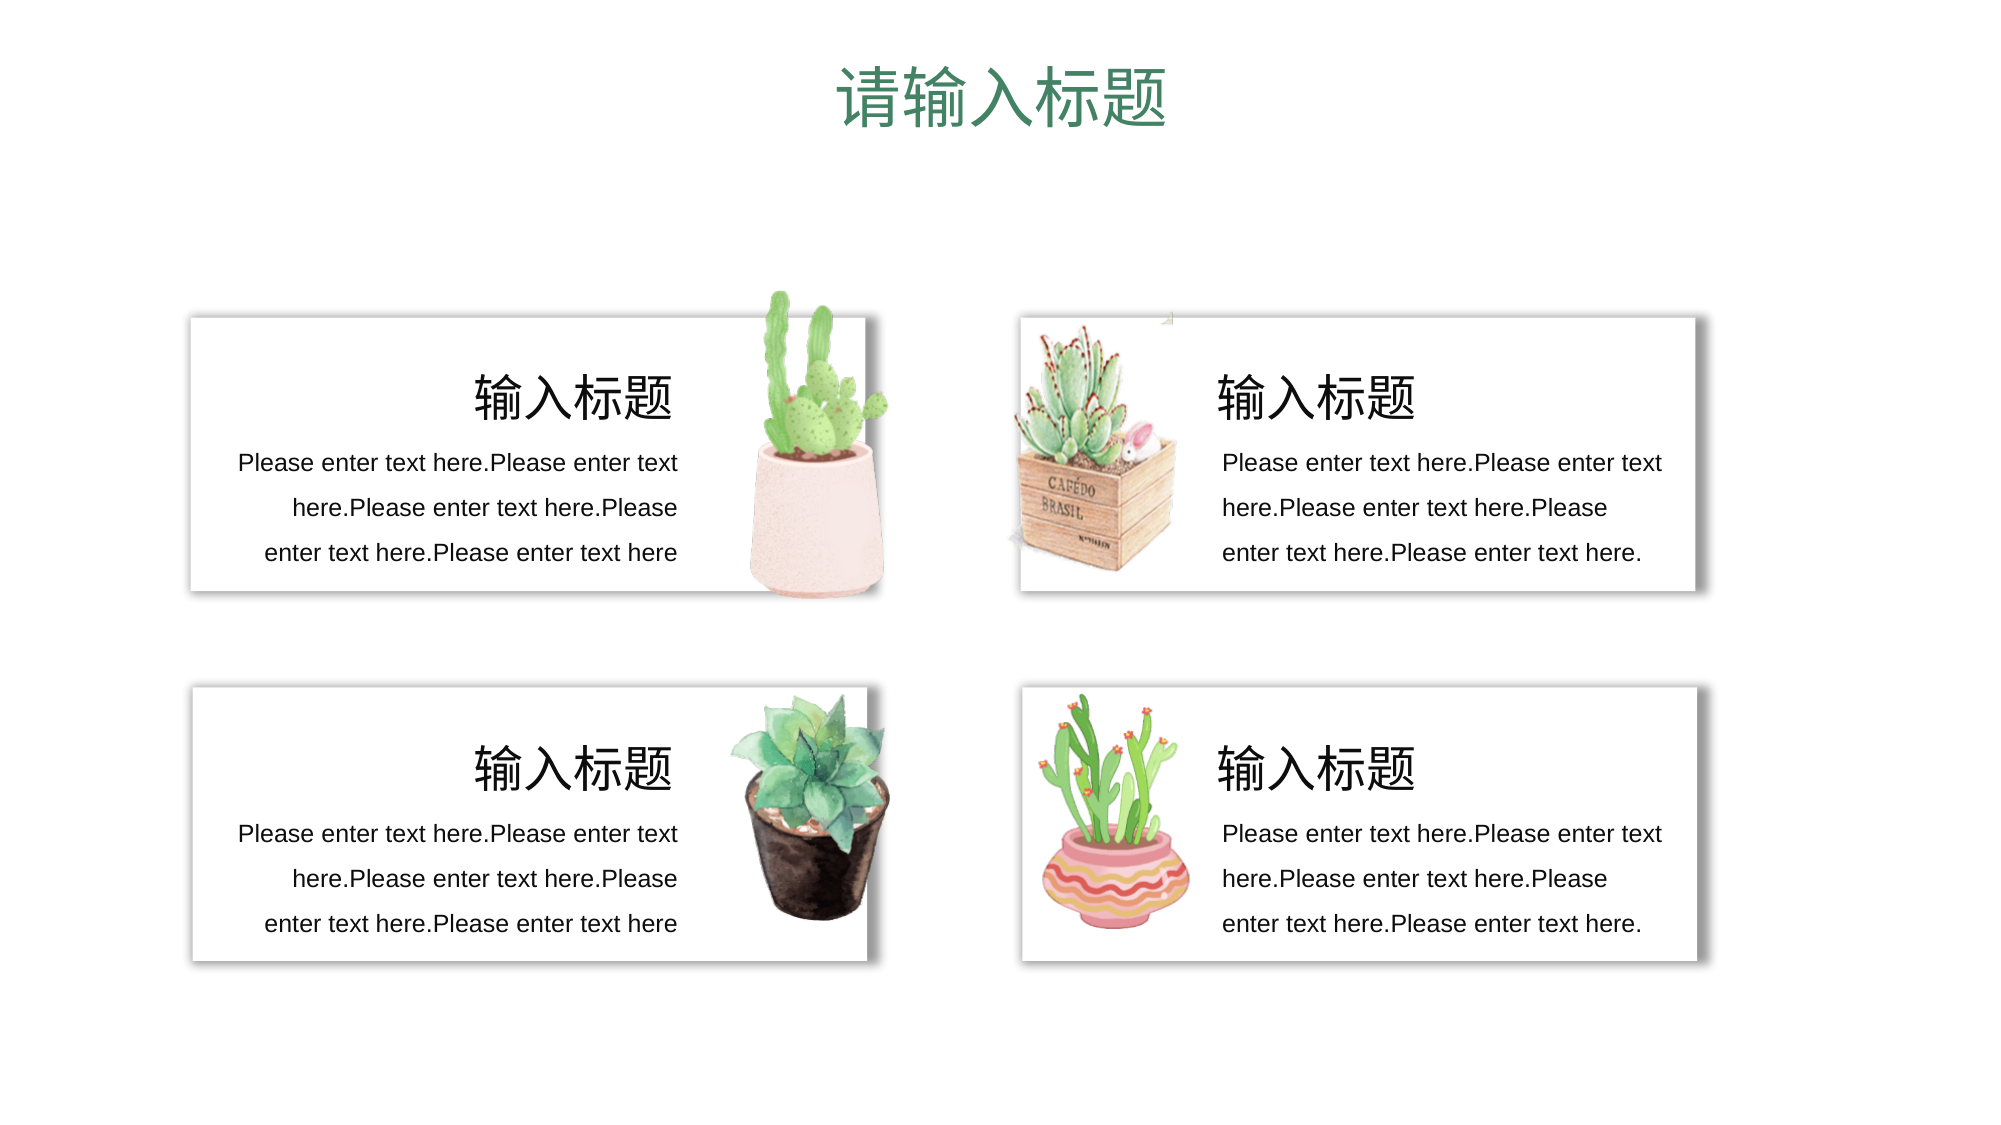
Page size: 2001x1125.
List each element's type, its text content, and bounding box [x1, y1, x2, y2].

picture [967, 654, 1275, 961]
text_box [1021, 686, 1698, 962]
text_box 输入标题 [1202, 329, 1677, 434]
text_box 请输入标题 [819, 48, 1184, 143]
text_box [1203, 317, 1696, 592]
text_box [191, 686, 868, 962]
text_box [190, 317, 688, 592]
picture [688, 255, 954, 640]
text_box 输入标题 [1275, 699, 1677, 805]
text_box 输入标题 [214, 329, 688, 434]
text_box Please enter text here.Please enter text here.Please enter text here.Please enter text here.Please enter text here [219, 794, 694, 945]
text_box Please enter text here.Please enter text here.Please enter text here.Please enter text here.Please enter text here. [1207, 424, 1682, 574]
picture [730, 694, 890, 921]
picture [996, 303, 1203, 592]
text_box Please enter text here.Please enter text here.Please enter text here.Please enter text here.Please enter text here. [1275, 794, 1682, 945]
text_box Please enter text here.Please enter text here.Please enter text here.Please enter text here.Please enter text here [219, 434, 688, 574]
text_box 输入标题 [214, 699, 689, 805]
